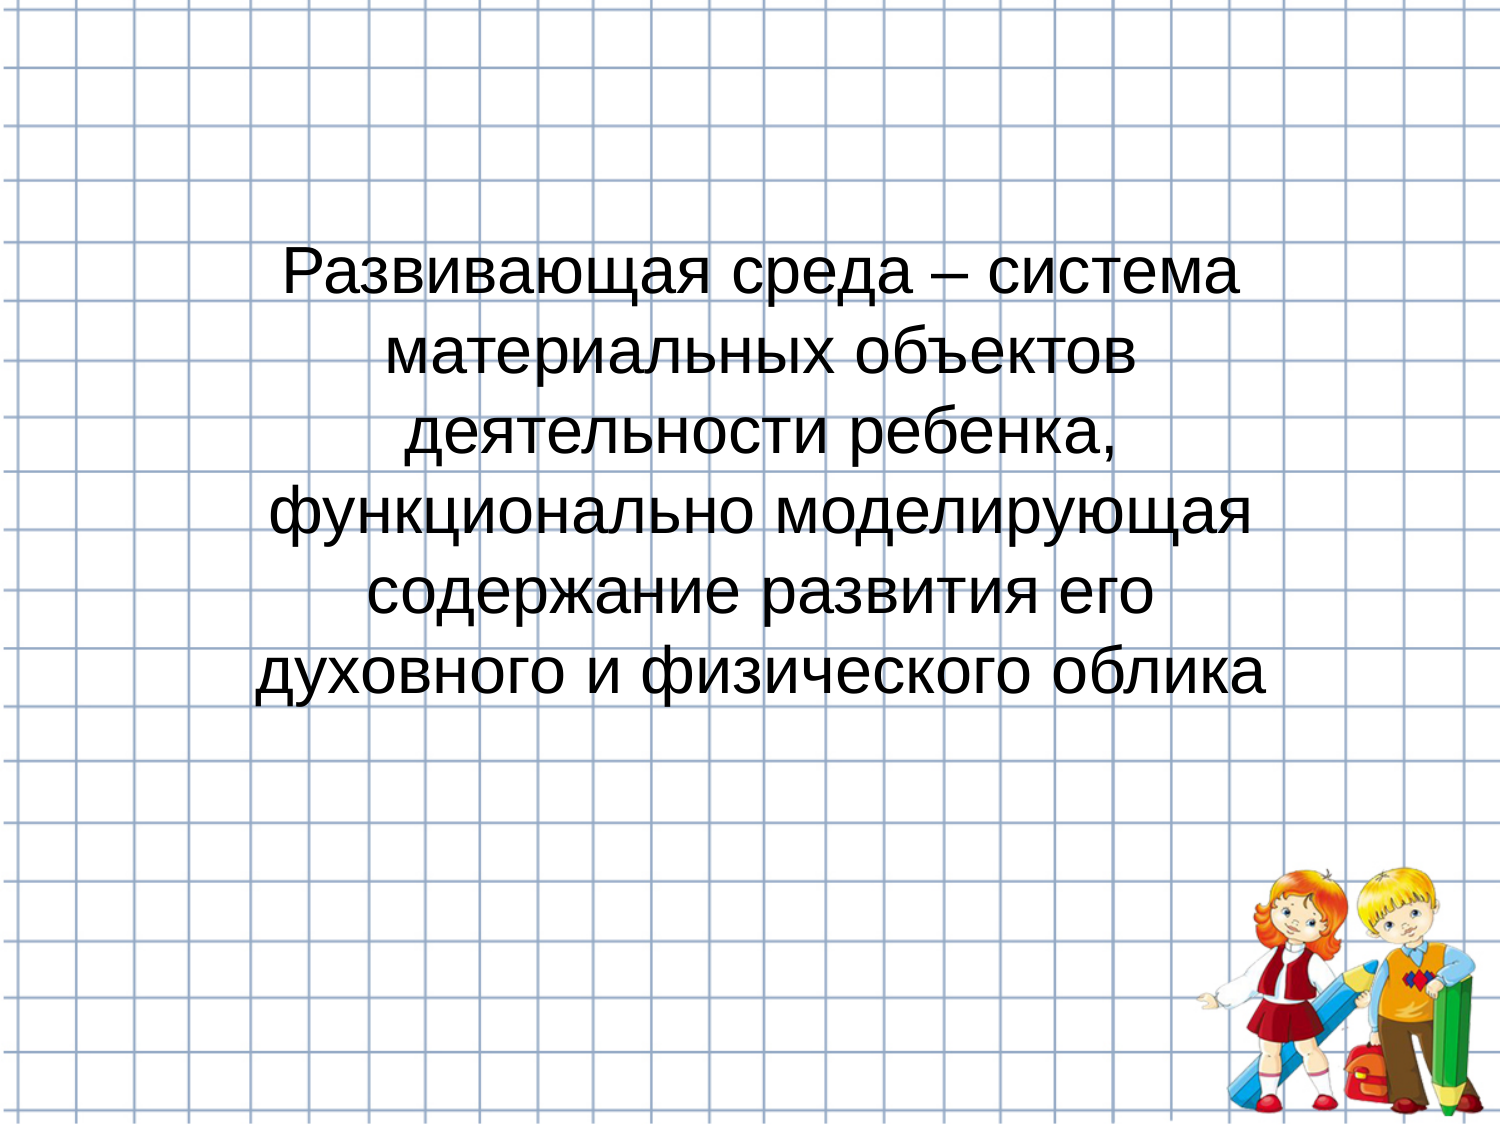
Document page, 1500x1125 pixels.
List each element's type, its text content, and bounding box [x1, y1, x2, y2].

text_box Развивающая среда – система материальных объектов деятельности ребенка, функционально моделирующая содержание развития его духовного и физического облика [218, 219, 1306, 715]
picture [0, 0, 1500, 1125]
